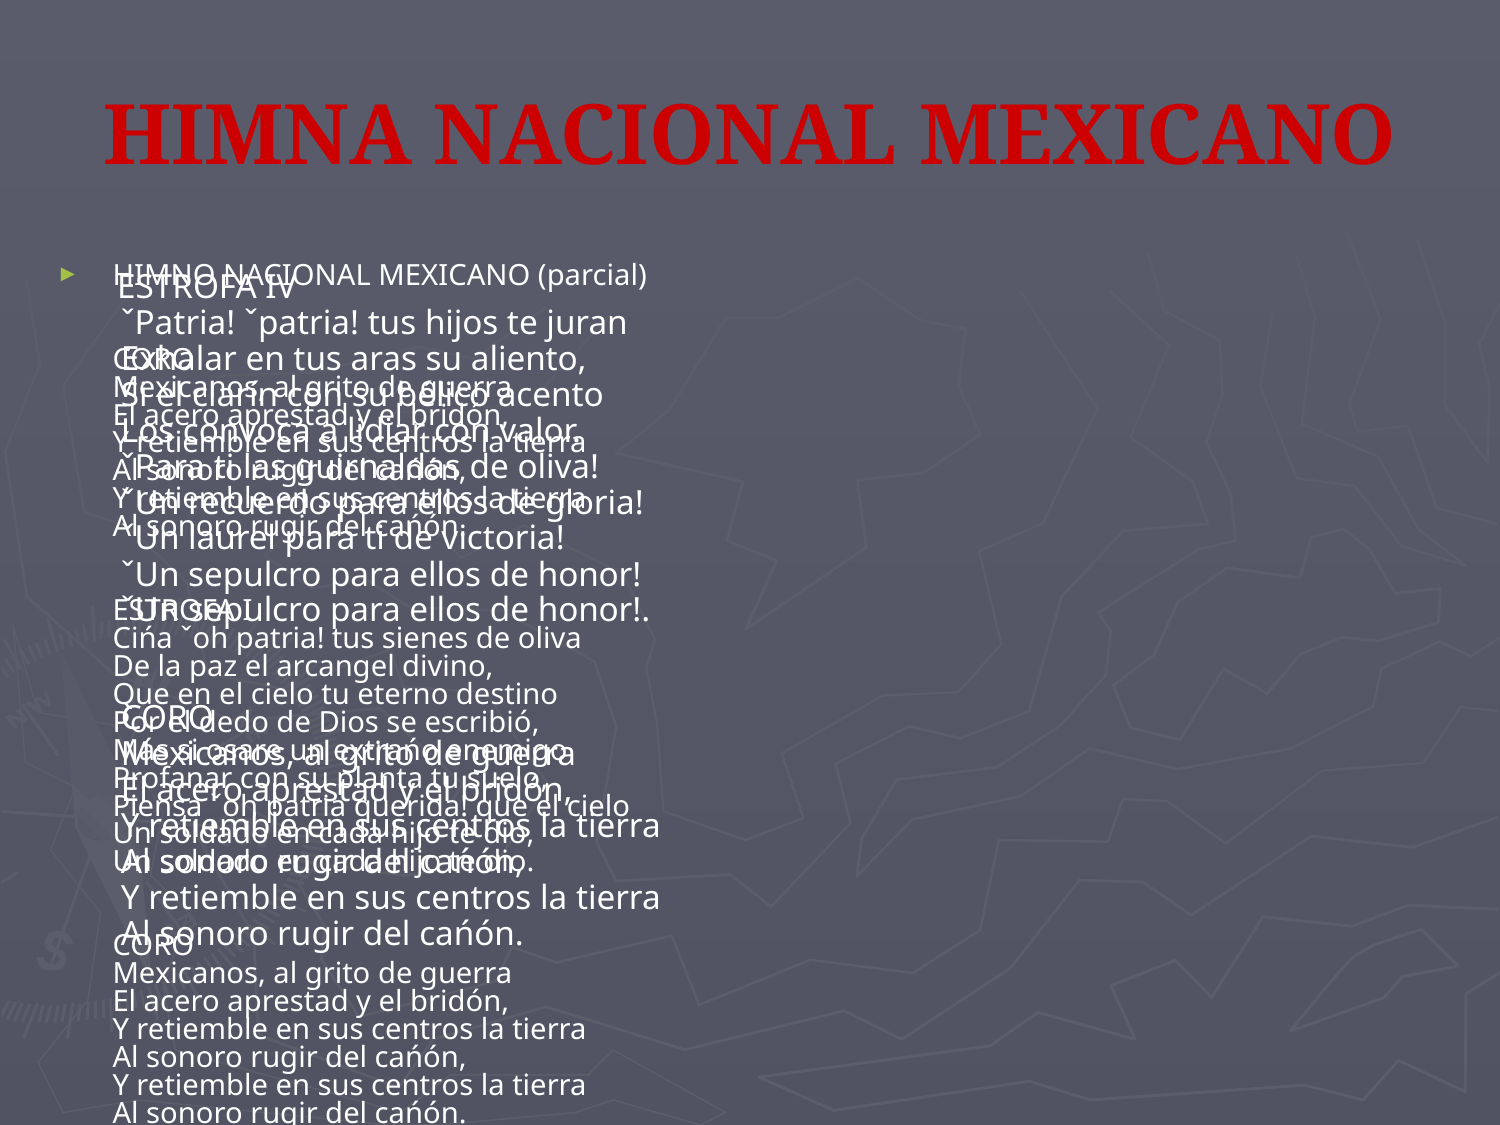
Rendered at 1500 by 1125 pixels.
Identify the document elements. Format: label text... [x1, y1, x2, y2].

title HIMNA NACIONAL MEXICANO [49, 37, 1451, 225]
list HIMNO NACIONAL MEXICANO (parcial) CORO Mexicanos, al grito de guerra El acero aprestad y el bridón, Y retiemble en sus centros la tierra Al sonoro rugir del cańón, Y retiemble en sus centros la tierra Al sonoro rugir del cańón. ESTROFA I Cińa ˇoh patria! tus sienes de oliva De la paz el arcangel divino, Que en el cielo tu eterno destino Por el dedo de Dios se escribió, Más si osare un extrańo enemigo Profanar con su planta tu suelo, Piensa ˇoh patria querida! que el cielo Un soldado en cada hijo te dio, Un soldado en cada hijo te dio. CORO Mexicanos, al grito de guerra El acero aprestad y el bridón, Y retiemble en sus centros la tierra Al sonoro rugir del cańón, Y retiemble en sus centros la tierra Al sonoro rugir del cańón. [41, 255, 730, 994]
list ESTROFA IV ˇPatria! ˇpatria! tus hijos te juran Exhalar en tus aras su aliento, Si el clarín con su bélico acento Los convoca a lidiar con valor. ˇPara ti las guirnaldas de oliva! ˇUn recuerdo para ellos de gloria! ˇUn laurel para ti de victoria! ˇUn sepulcro para ellos de honor! ˇUn sepulcro para ellos de honor!. CORO Mexicanos, al grito de guerra El acero aprestad y el bridón, Y retiemble en sus centros la tierra Al sonoro rugir del cańón, Y retiemble en sus centros la tierra Al sonoro rugir del cańón. [49, 262, 1451, 1001]
